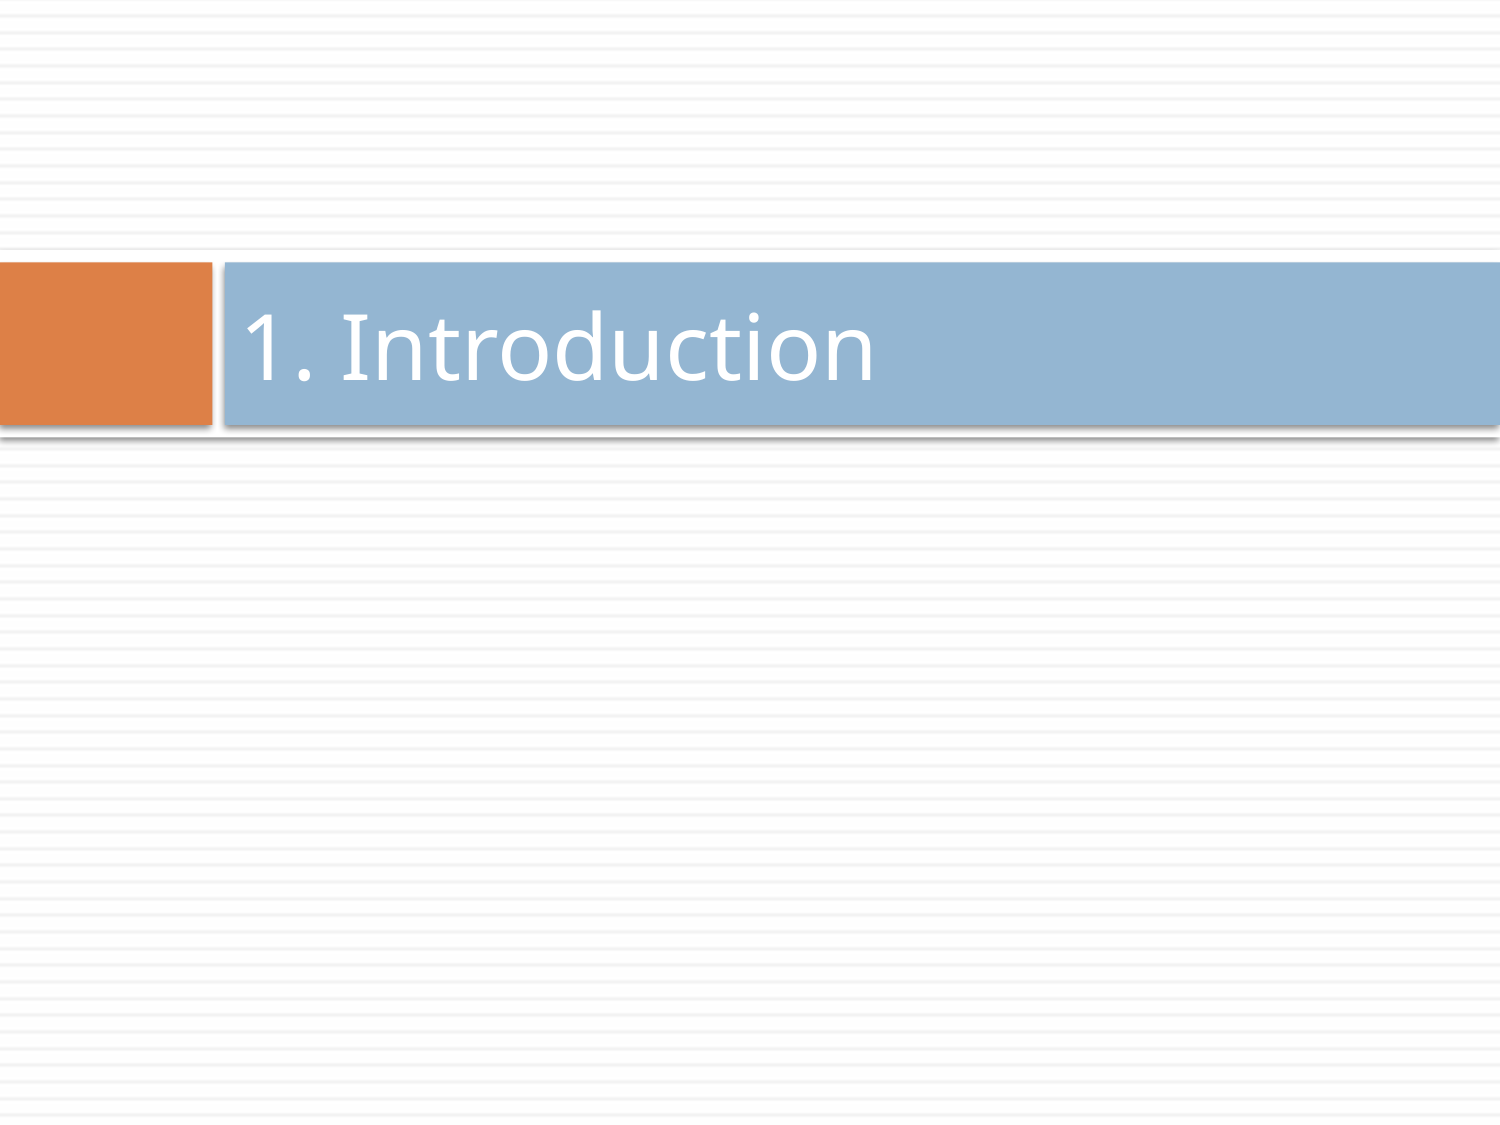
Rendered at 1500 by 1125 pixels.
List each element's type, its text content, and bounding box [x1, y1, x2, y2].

title 1. Introduction [225, 262, 1475, 425]
